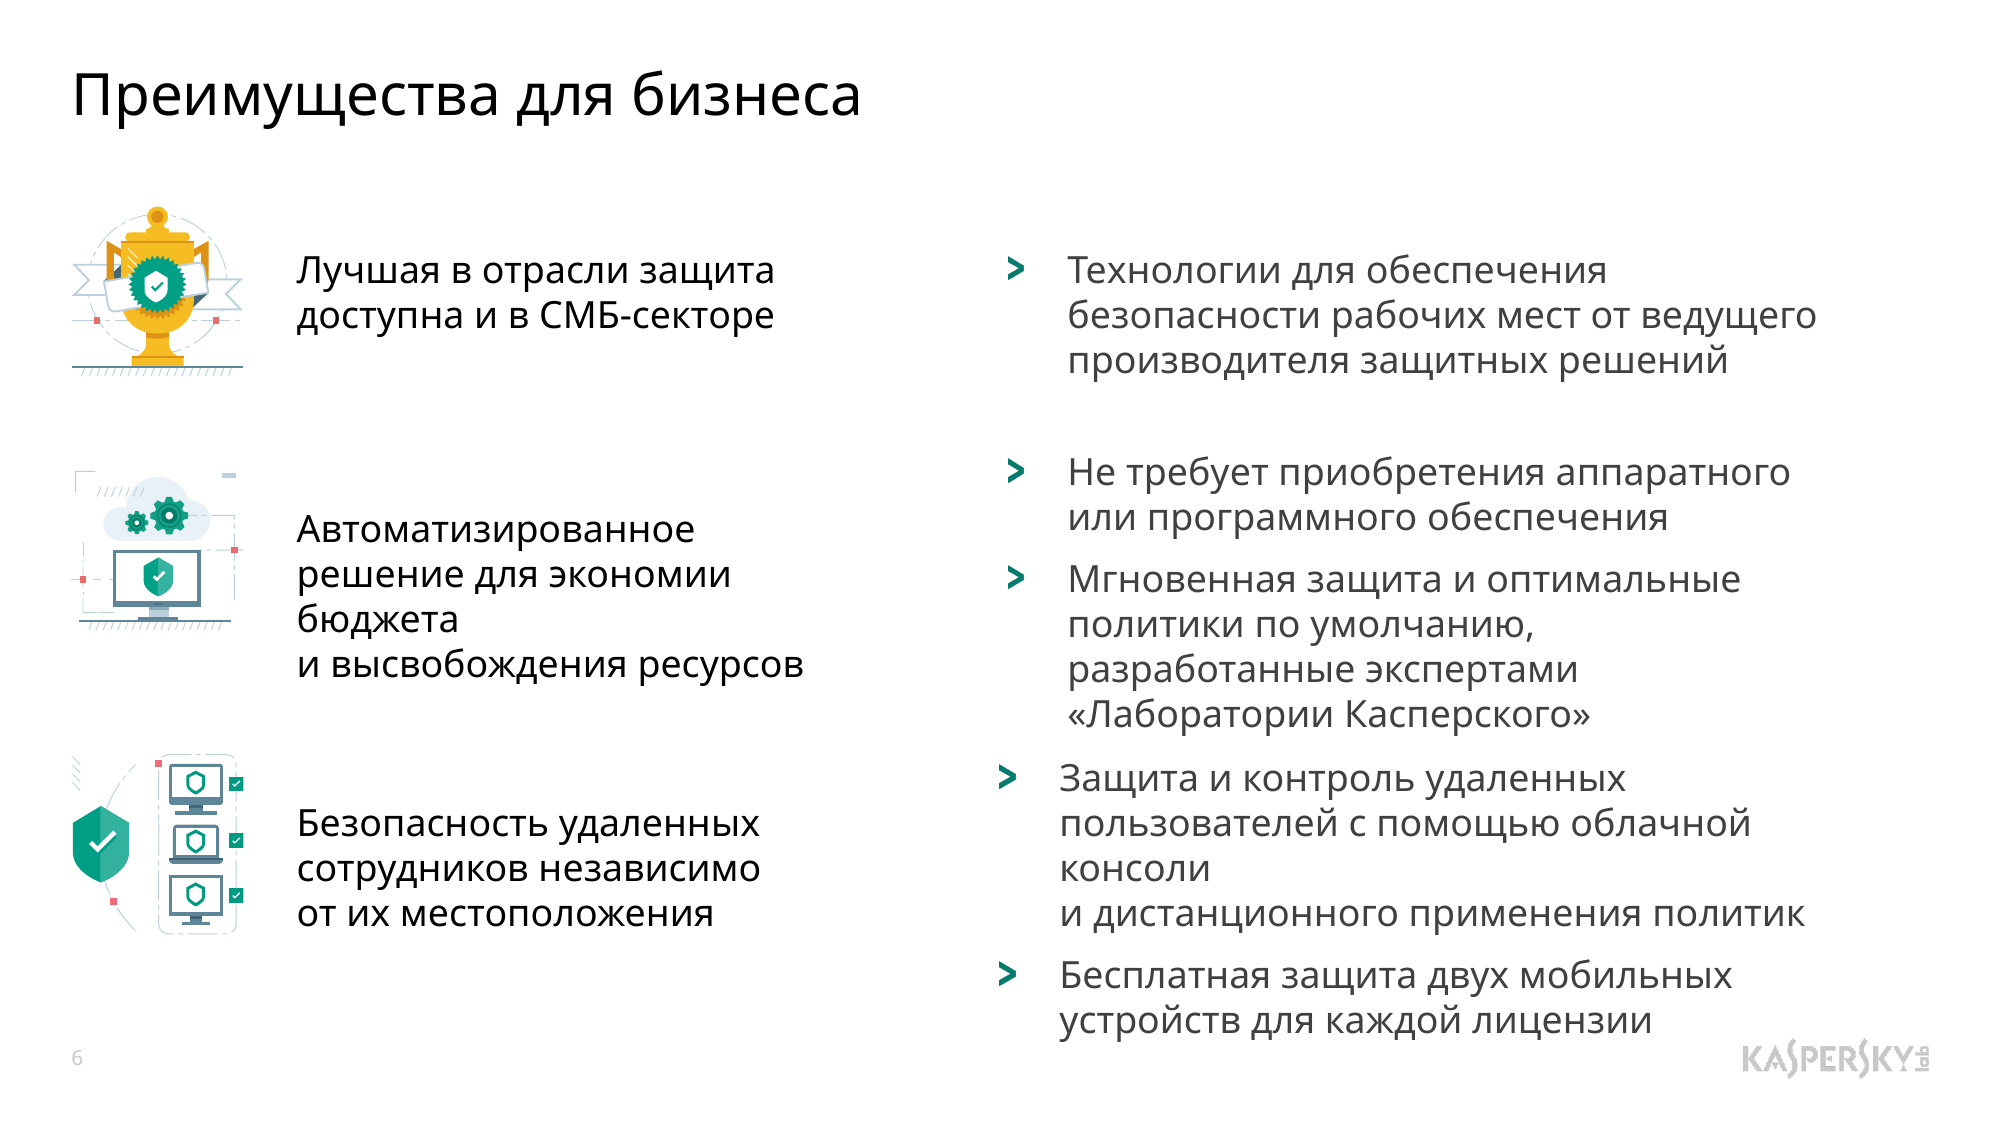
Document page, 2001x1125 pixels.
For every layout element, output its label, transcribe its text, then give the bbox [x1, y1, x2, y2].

title Преимущества для бизнеса [71, 64, 1929, 129]
text_box Защита и контроль удаленных пользователей с помощью облачной консоли и дистанционного применения политик Бесплатная защита двух мобильных устройств для каждой лицензии [999, 754, 1869, 1041]
picture [999, 961, 1016, 986]
text_box Лучшая в отрасли защита доступна и в СМБ-секторе [296, 245, 863, 336]
text_box Автоматизированное решение для экономии бюджета и высвобождения ресурсов [296, 504, 863, 685]
slide_number 6 [71, 1035, 110, 1083]
picture [1008, 256, 1024, 280]
picture [1735, 1031, 1936, 1087]
picture [1008, 458, 1024, 483]
picture [70, 470, 244, 631]
text_box Безопасность удаленных сотрудников независимо от их местоположения [296, 798, 863, 934]
text_box Не требует приобретения аппаратного или программного обеспечения Мгновенная защита и оптимальные политики по умолчанию, разработанные экспертами «Лаборатории Касперского» [1008, 447, 1827, 797]
picture [999, 764, 1008, 789]
text_box Технологии для обеспечения безопасности рабочих мест от ведущего производителя защитных решений [1008, 245, 1827, 381]
picture [71, 754, 244, 935]
picture [1008, 565, 1024, 589]
picture [71, 206, 244, 376]
